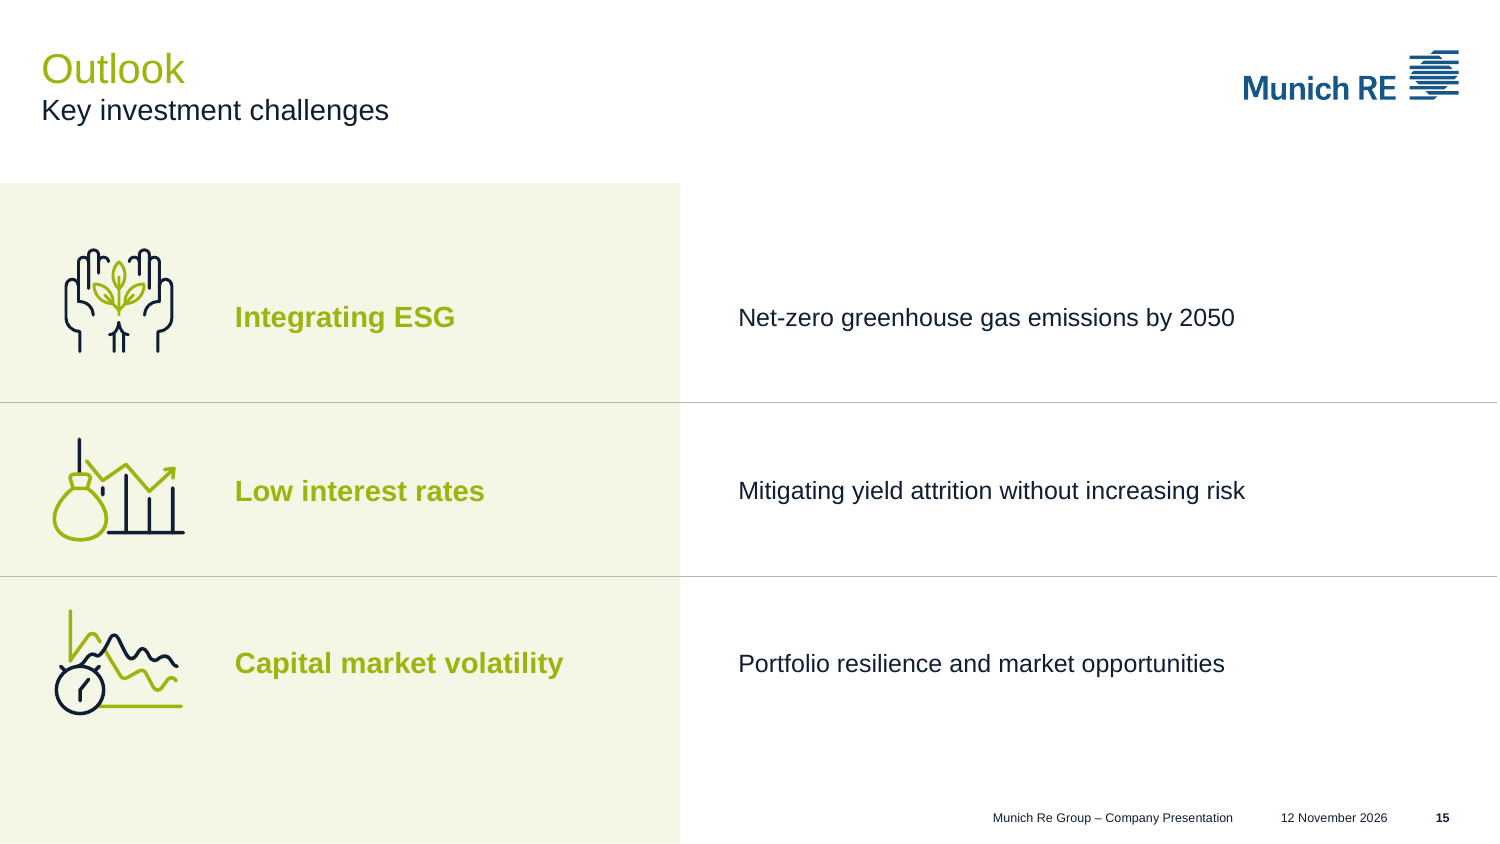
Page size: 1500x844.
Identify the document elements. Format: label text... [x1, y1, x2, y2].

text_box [52, 437, 186, 542]
text_box [0, 403, 681, 576]
text_box [0, 577, 681, 844]
title Outlook Key investment challenges [41, 41, 1149, 136]
slide_number 15 [1390, 803, 1450, 833]
text_box Low interest rates [234, 418, 679, 561]
text_box Capital market volatility [234, 590, 679, 734]
text_box Portfolio resilience and market opportunities [679, 590, 1500, 734]
text_box [0, 183, 681, 402]
text_box Mitigating yield attrition without increasing risk [679, 418, 1500, 561]
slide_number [1251, 803, 1388, 833]
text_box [64, 248, 174, 354]
footer Munich Re Group – Company Presentation [681, 803, 1234, 833]
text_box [54, 609, 184, 716]
text_box Integrating ESG [234, 244, 680, 388]
text_box Net-zero greenhouse gas emissions by 2050 [680, 244, 1500, 388]
